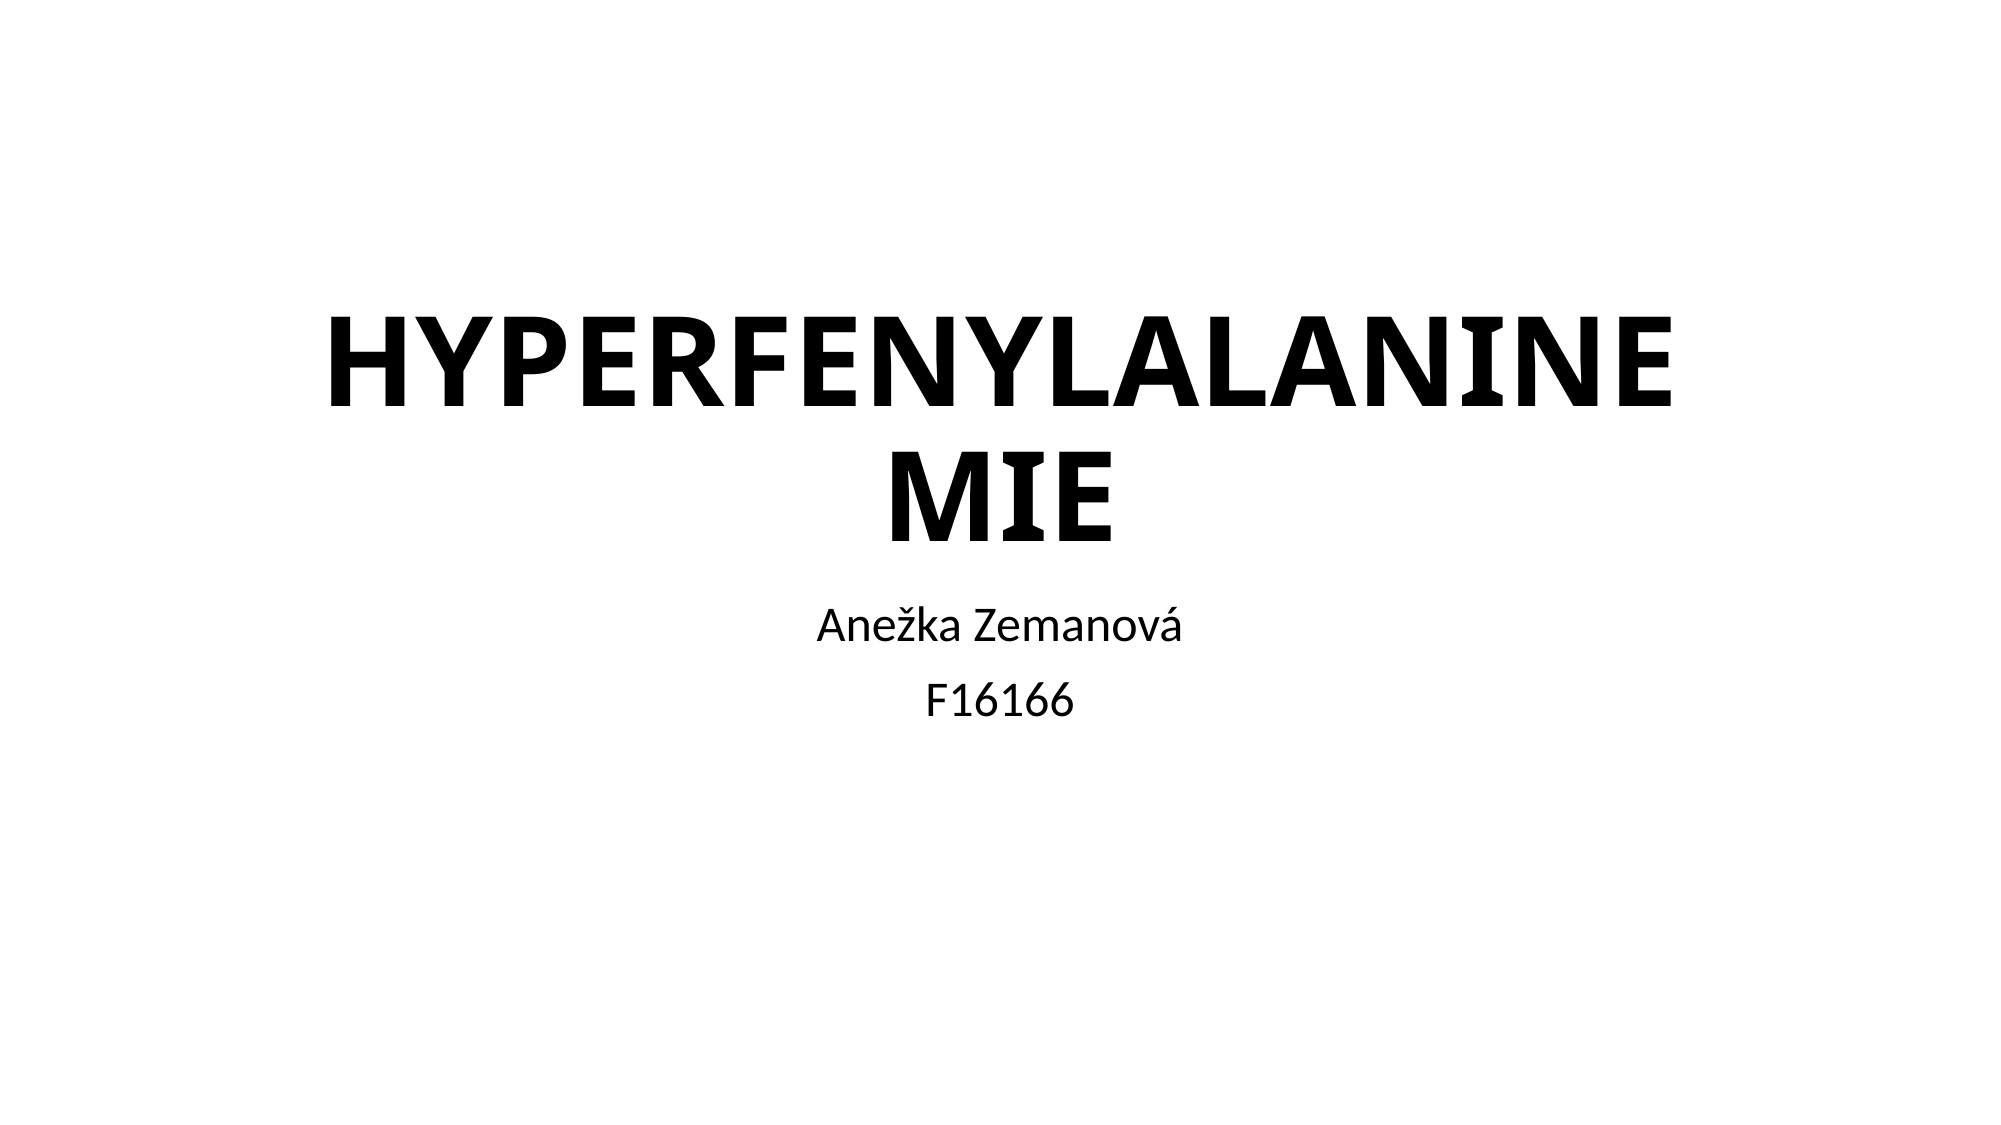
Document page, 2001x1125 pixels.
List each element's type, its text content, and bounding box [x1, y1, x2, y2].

subtitle Anežka Zemanová F16166 [249, 590, 1750, 863]
title HYPERFENYLALANINEMIE [249, 184, 1750, 576]
